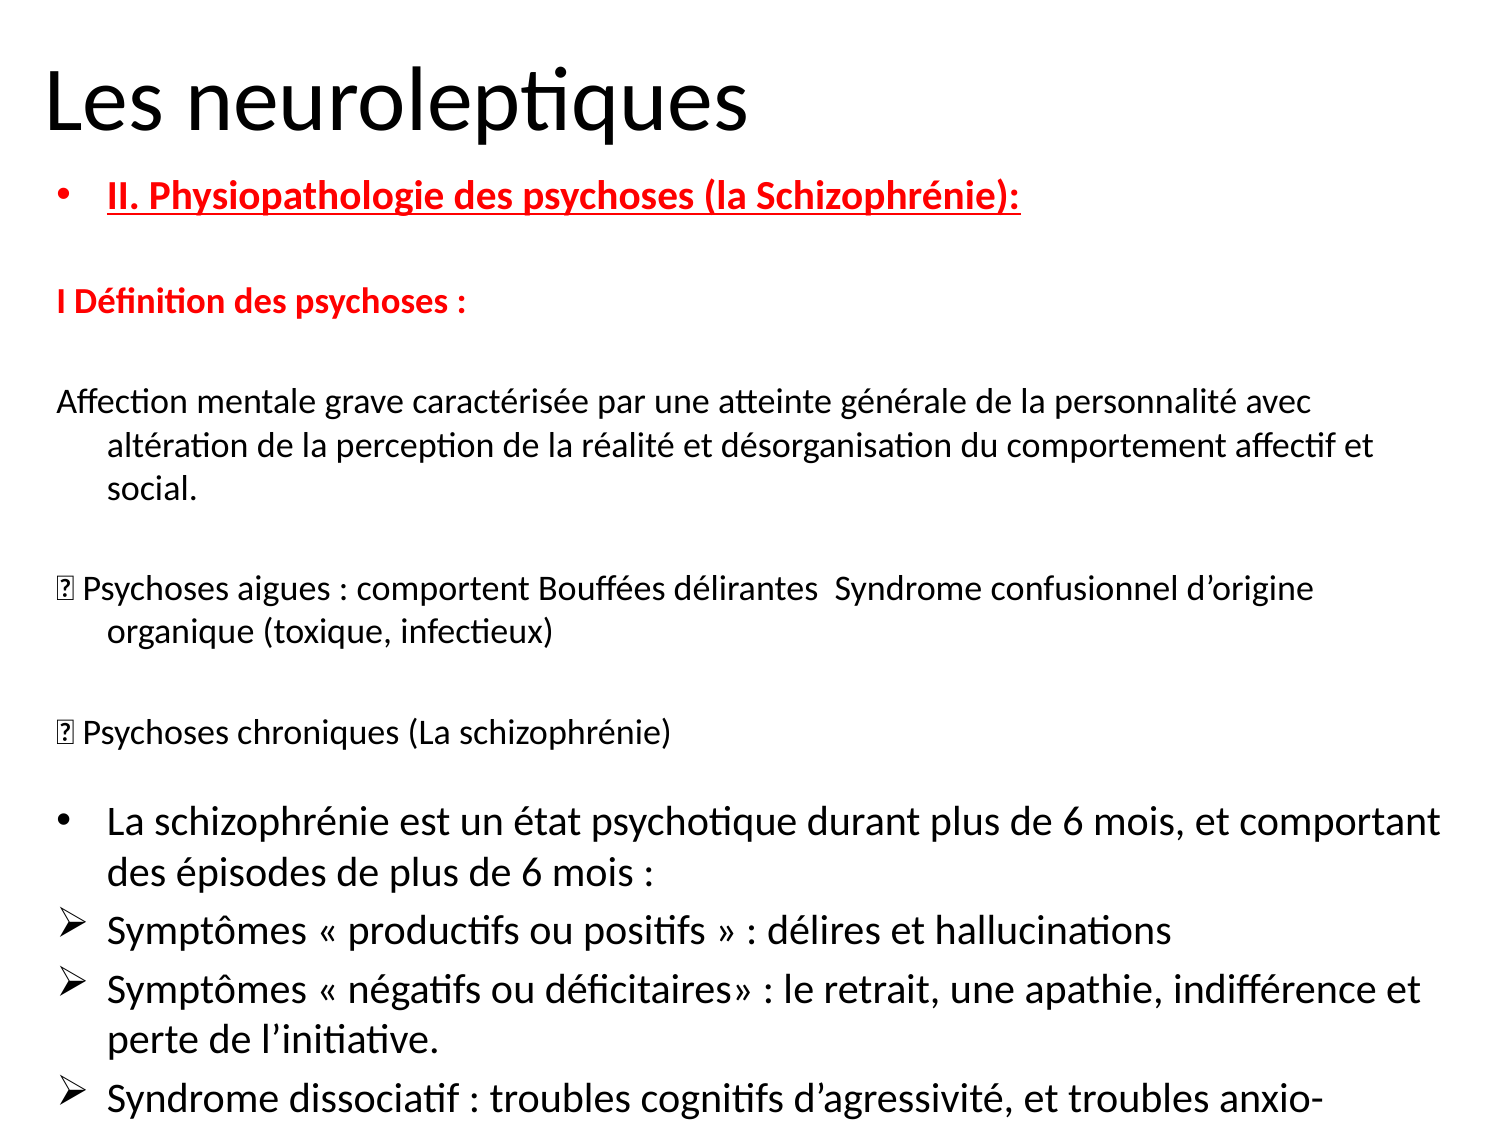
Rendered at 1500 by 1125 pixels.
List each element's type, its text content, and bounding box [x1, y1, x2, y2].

title Les neuroleptiques [0, 0, 1073, 188]
list II. Physiopathologie des psychoses (la Schizophrénie): I Définition des psychoses : Affection mentale grave caractérisée par une atteinte générale de la personnalité avec altération de la perception de la réalité et désorganisation du comportement affectif et social.  Psychoses aigues : comportent Bouffées délirantes Syndrome confusionnel d’origine organique (toxique, infectieux)  Psychoses chroniques (La schizophrénie) La schizophrénie est un état psychotique durant plus de 6 mois, et comportant des épisodes de plus de 6 mois : Symptômes « productifs ou positifs » : délires et hallucinations Symptômes « négatifs ou déficitaires» : le retrait, une apathie, indifférence et perte de l’initiative. Syndrome dissociatif : troubles cognitifs d’agressivité, et troubles anxio-dépressifs. [41, 160, 1471, 1125]
